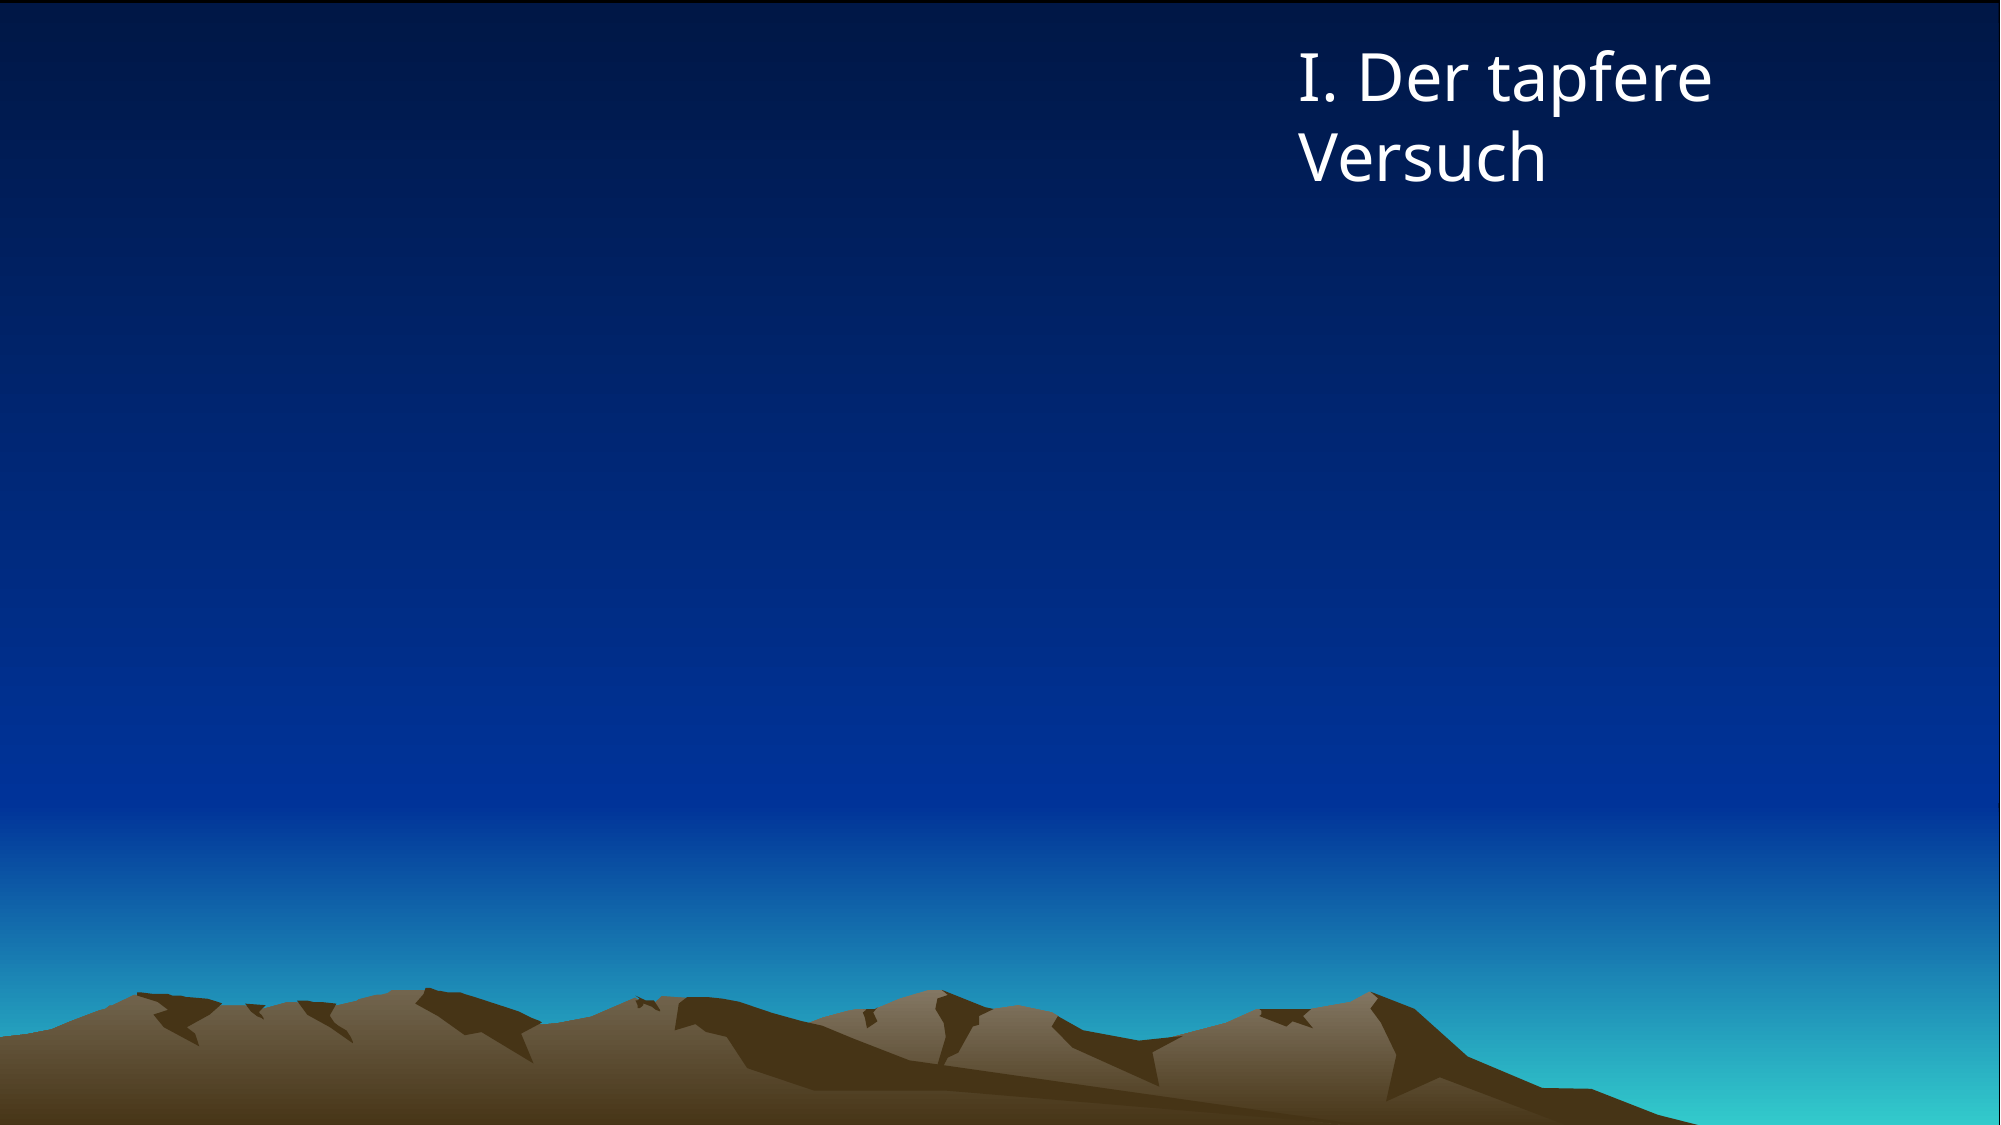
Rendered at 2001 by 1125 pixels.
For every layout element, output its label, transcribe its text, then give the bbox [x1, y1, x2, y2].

title I. Der tapfere Versuch [1283, 12, 1977, 216]
